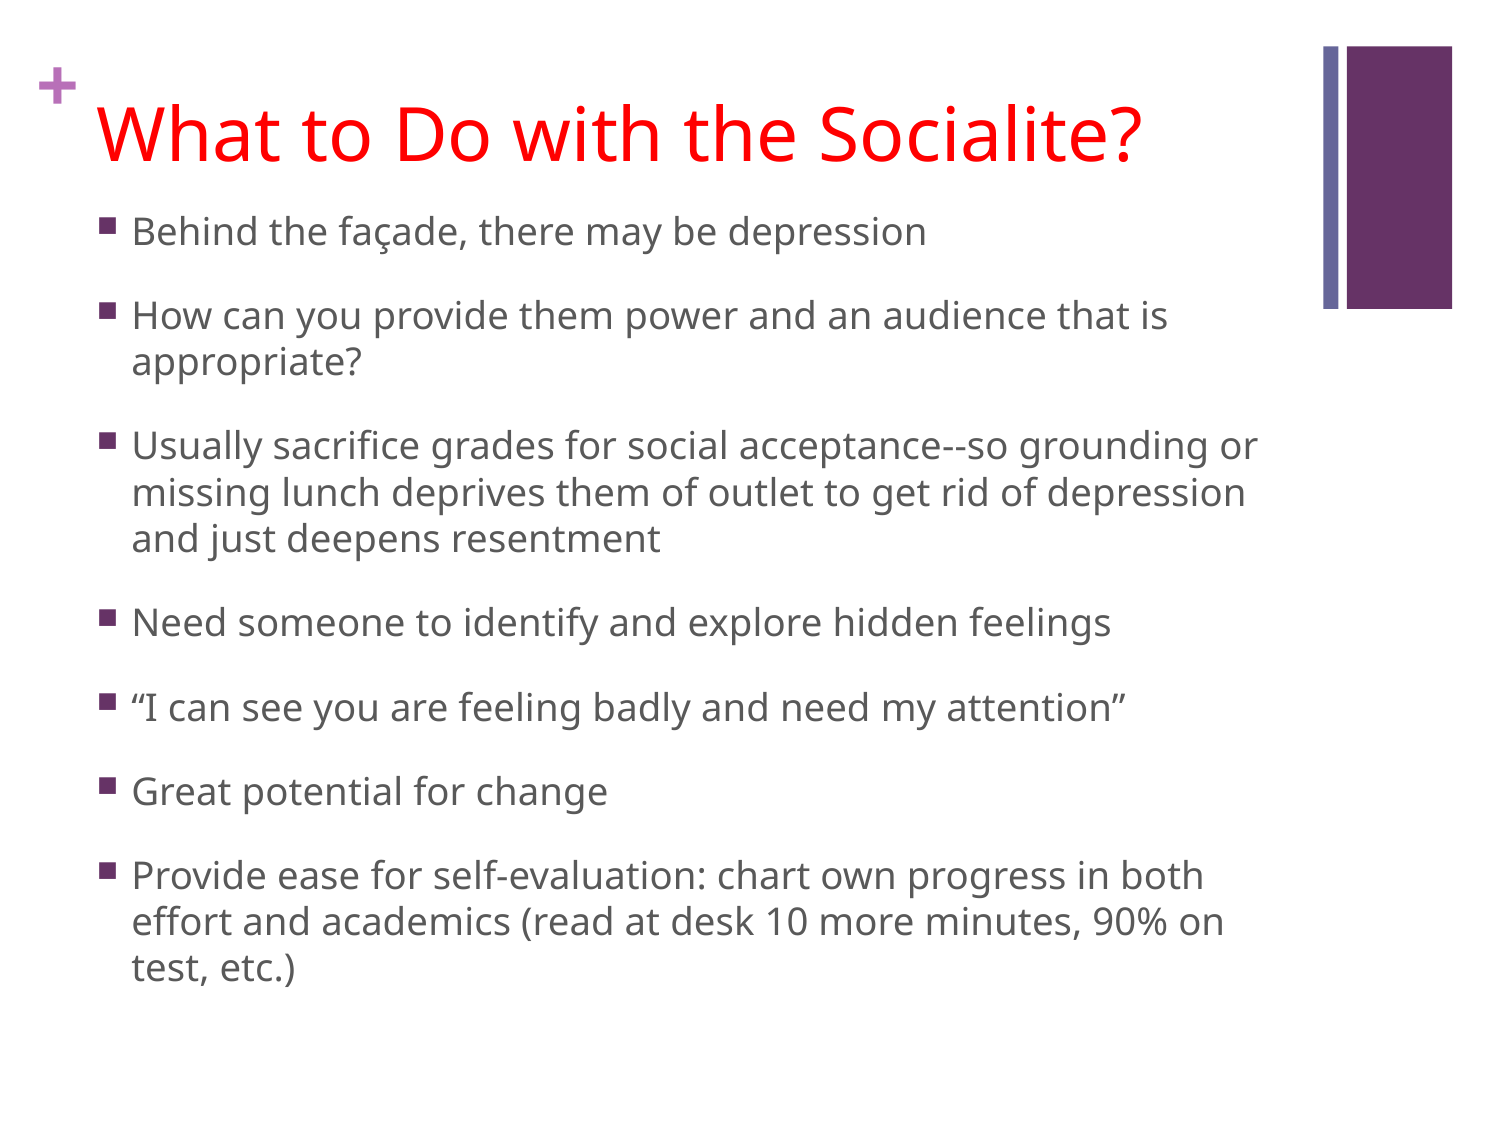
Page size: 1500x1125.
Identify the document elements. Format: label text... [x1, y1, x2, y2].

title What to Do with the Socialite? [81, 79, 1322, 199]
list Behind the façade, there may be depression How can you provide them power and an audience that is appropriate? Usually sacrifice grades for social acceptance--so grounding or missing lunch deprives them of outlet to get rid of depression and just deepens resentment Need someone to identify and explore hidden feelings “I can see you are feeling badly and need my attention” Great potential for change Provide ease for self-evaluation: chart own progress in both effort and academics (read at desk 10 more minutes, 90% on test, etc.) [81, 199, 1322, 1005]
